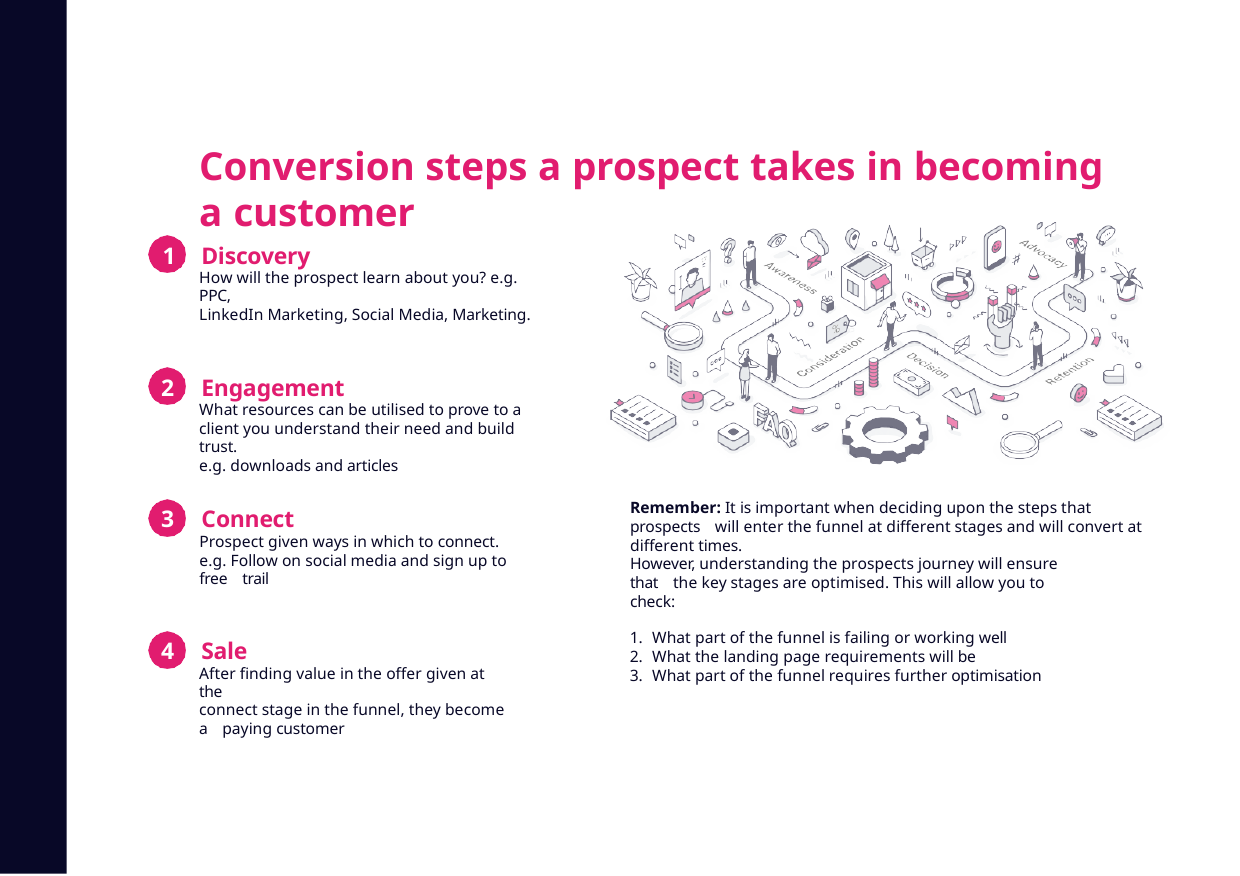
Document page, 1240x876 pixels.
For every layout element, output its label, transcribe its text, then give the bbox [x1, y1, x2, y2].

picture [148, 366, 186, 405]
title Conversion steps a prospect takes in becoming a customer [197, 138, 1122, 288]
picture [148, 235, 186, 273]
picture [148, 498, 186, 537]
picture [148, 630, 186, 669]
text_box [0, 0, 67, 874]
text_box 3 Connect Prospect given ways in which to connect. e.g. Follow on social media and sign up to free trail [158, 503, 525, 588]
text_box 4 Sale After finding value in the offer given at the connect stage in the funnel, they become a paying customer [158, 634, 507, 738]
picture [606, 222, 1170, 465]
text_box 2 Engagement What resources can be utilised to prove to a client you understand their need and build trust. e.g. downloads and articles [158, 371, 540, 475]
text_box Remember: It is important when deciding upon the steps that prospects will enter the funnel at different stages and will convert at different times. However, understanding the prospects journey will ensure that the key stages are optimised. This will allow you to check: What part of the funnel is failing or working well What the landing page requirements will be What part of the funnel requires further optimisation [627, 495, 1146, 685]
text_box 1 Discovery How will the prospect learn about you? e.g. PPC, LinkedIn Marketing, Social Media, Marketing. [160, 239, 541, 324]
